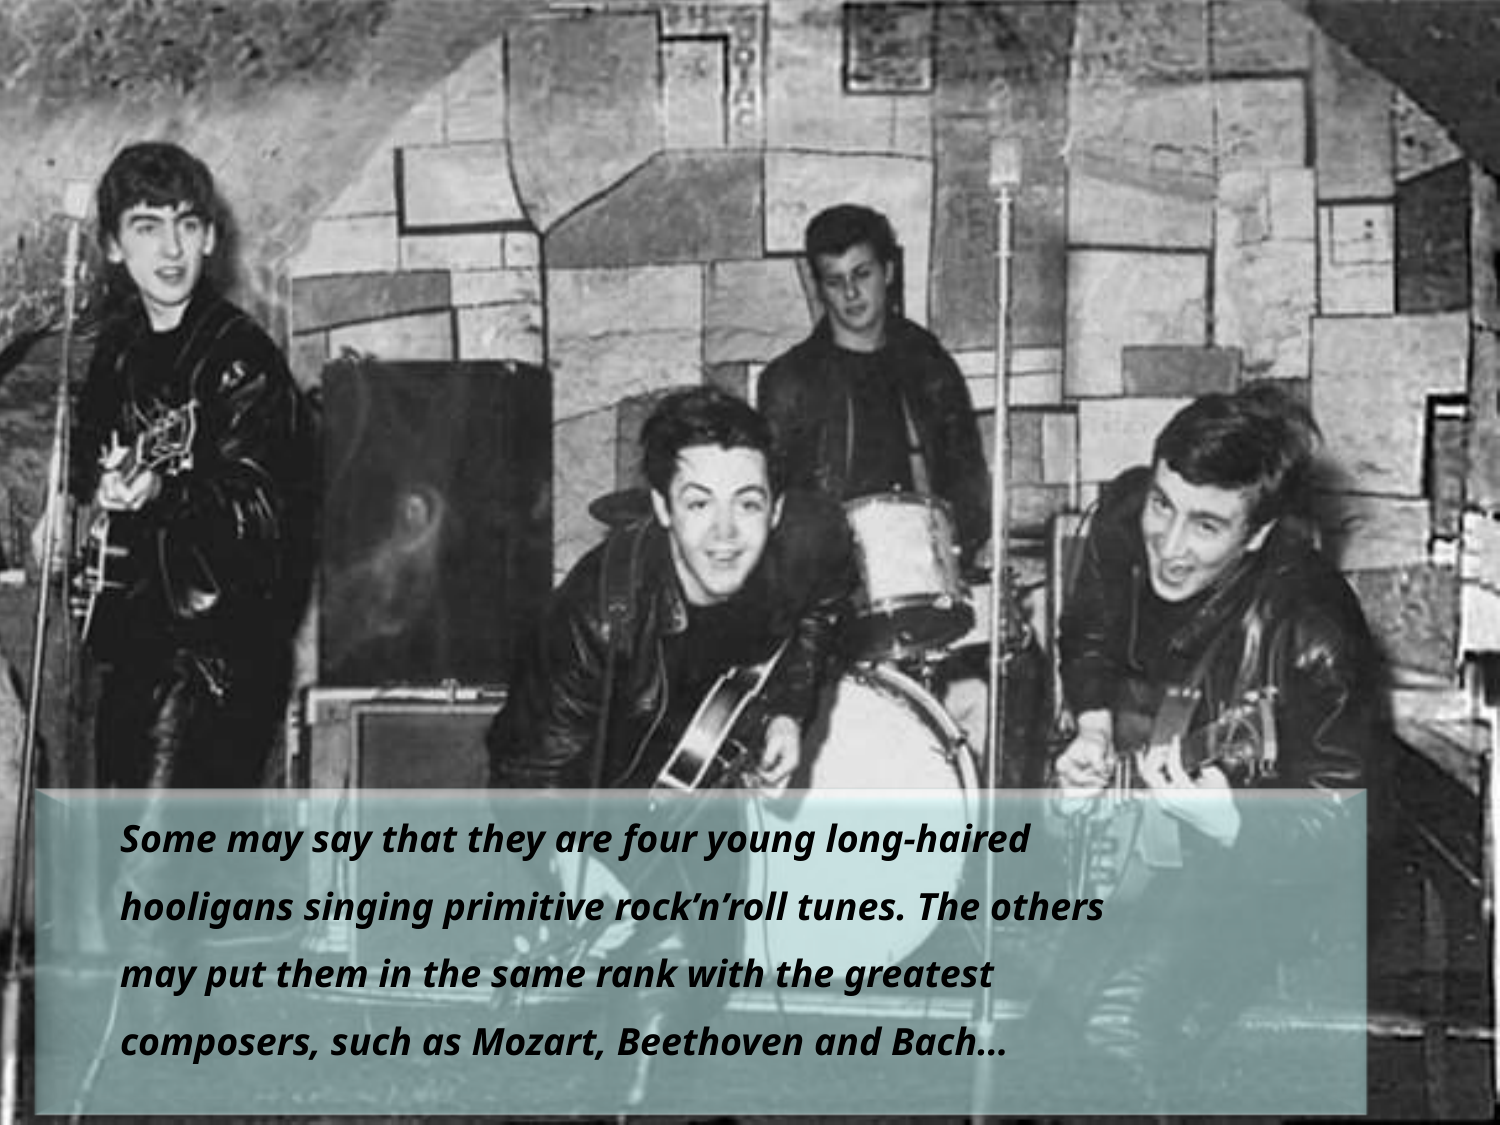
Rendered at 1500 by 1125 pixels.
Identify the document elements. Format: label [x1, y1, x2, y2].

picture [0, 0, 1500, 1125]
text_box [23, 784, 1381, 1125]
